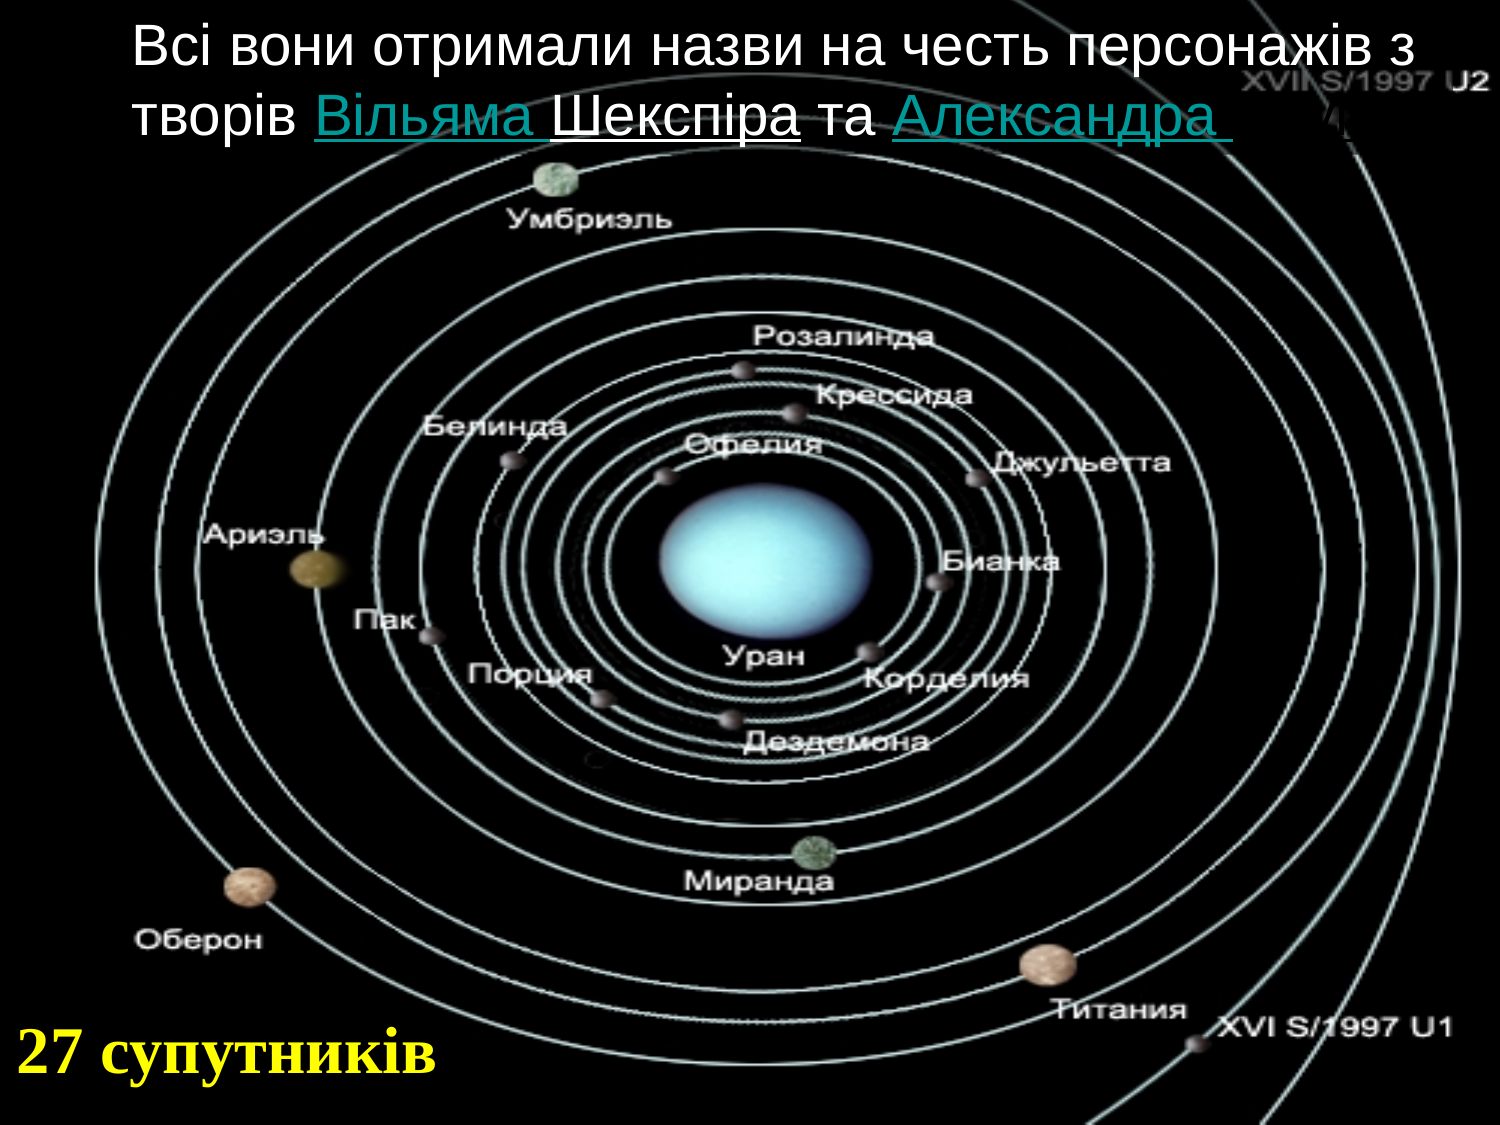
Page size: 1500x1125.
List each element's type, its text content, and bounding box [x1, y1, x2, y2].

text_box 27 супутників [2, 999, 453, 1095]
picture [0, 0, 1500, 1125]
text_box Всі вони отримали назви на честь персонажів з творів Вільяма Шекспіра та Александра Поупа. [117, 0, 1453, 155]
